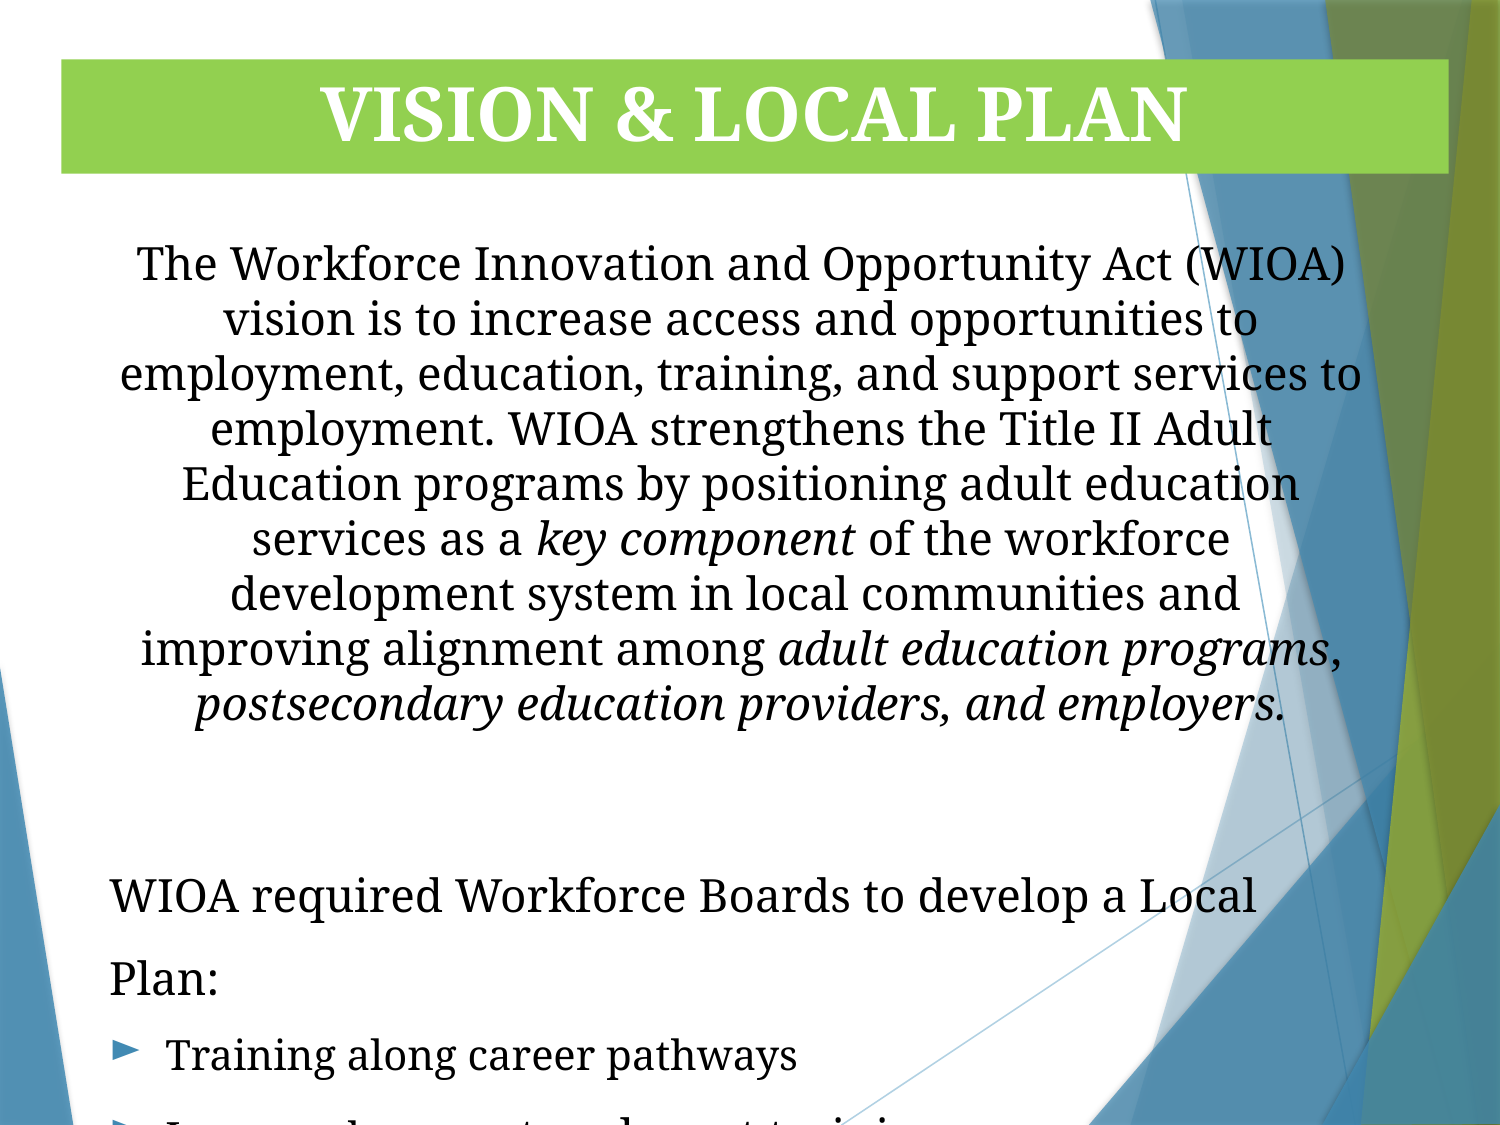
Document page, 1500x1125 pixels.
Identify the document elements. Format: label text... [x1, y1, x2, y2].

title Vision & local plan [61, 59, 1449, 174]
text_box The Workforce Innovation and Opportunity Act (WIOA) vision is to increase access and opportunities to employment, education, training, and support services to employment. WIOA strengthens the Title II Adult Education programs by positioning adult education services as a key component of the workforce development system in local communities and improving alignment among adult education programs, postsecondary education providers, and employers. WIOA required Workforce Boards to develop a Local Plan: Training along career pathways Increased access to relevant training [94, 227, 1389, 1125]
